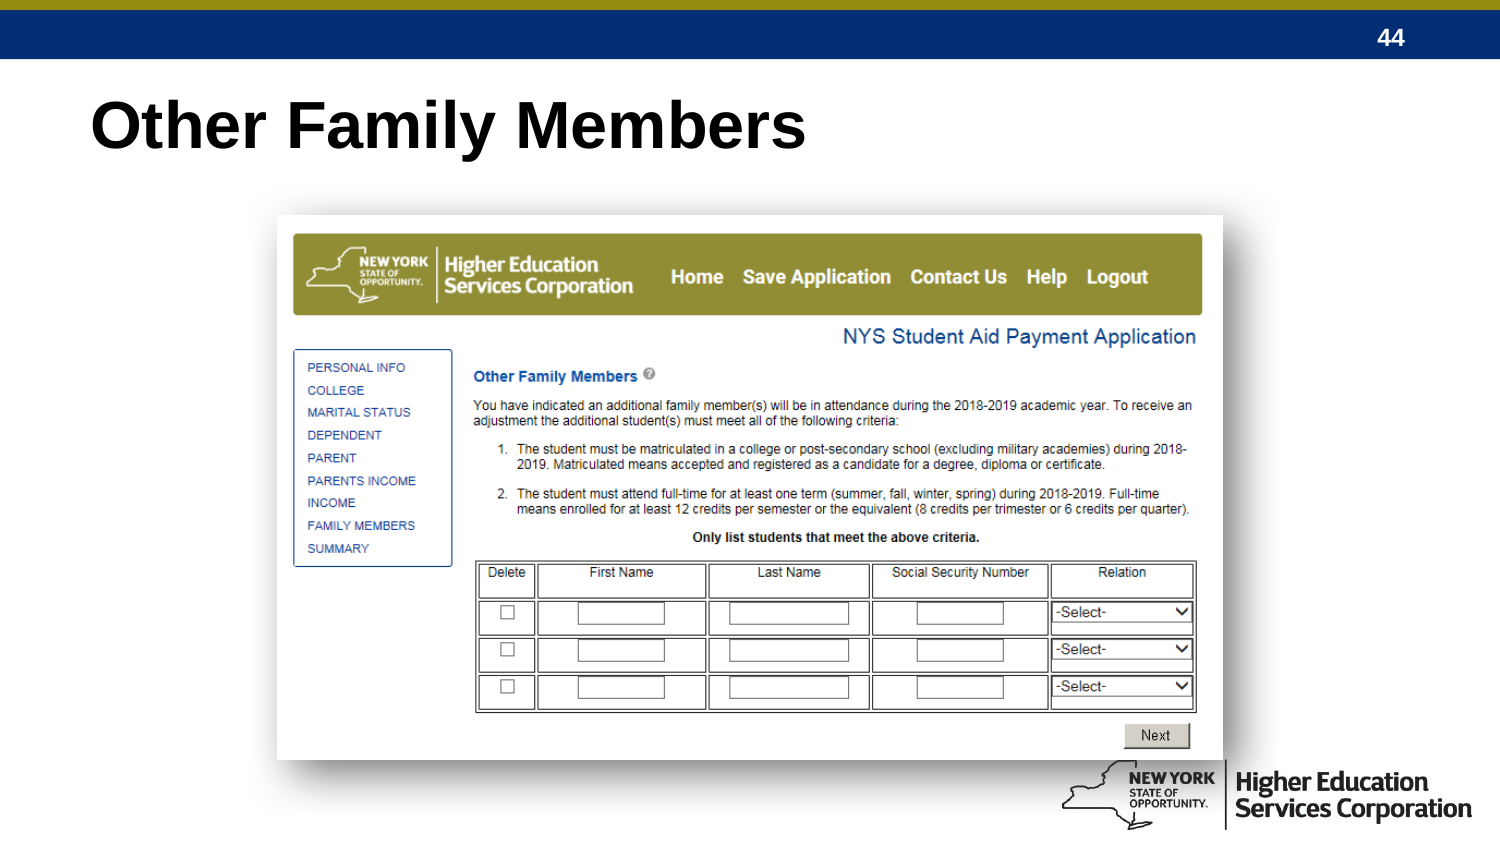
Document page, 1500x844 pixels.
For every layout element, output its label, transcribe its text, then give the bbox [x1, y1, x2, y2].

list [277, 214, 1223, 760]
title Other Family Members [75, 52, 1425, 193]
picture [1062, 759, 1472, 830]
